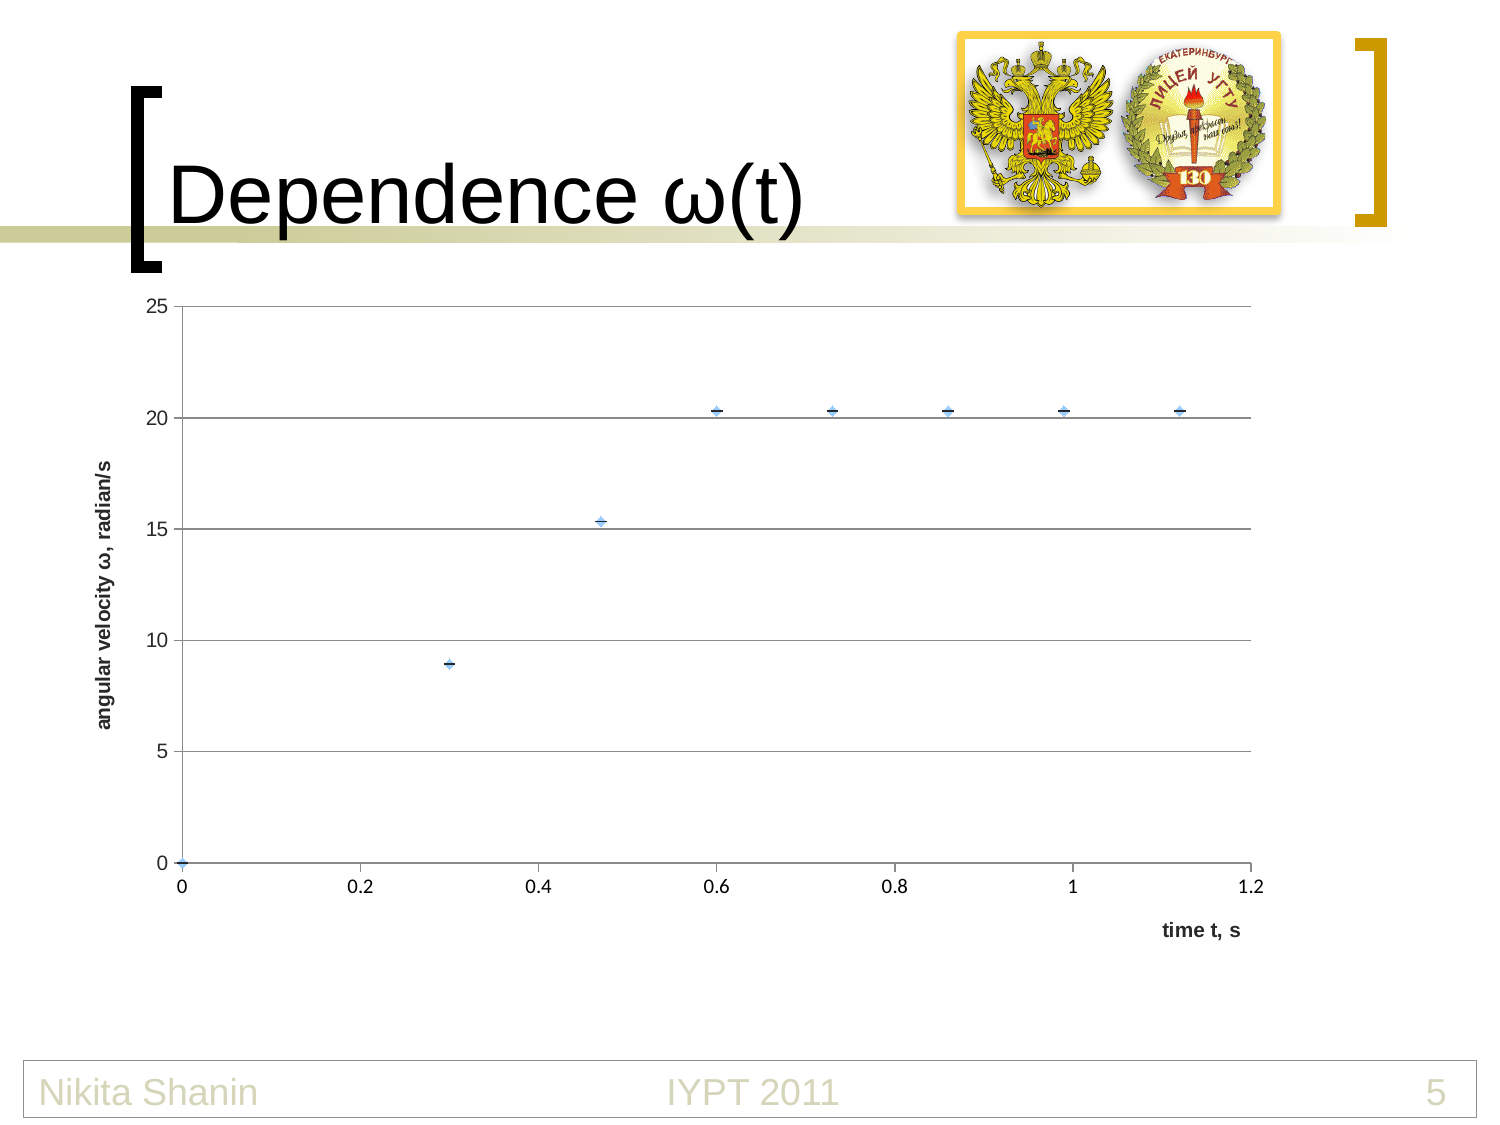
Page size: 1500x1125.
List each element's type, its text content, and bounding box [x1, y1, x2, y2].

chart [58, 280, 1290, 973]
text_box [960, 34, 1278, 212]
text_box Nikita Shanin IYPT 2011 5 [23, 1060, 1477, 1118]
title Dependence ω(t) [152, 15, 1328, 248]
